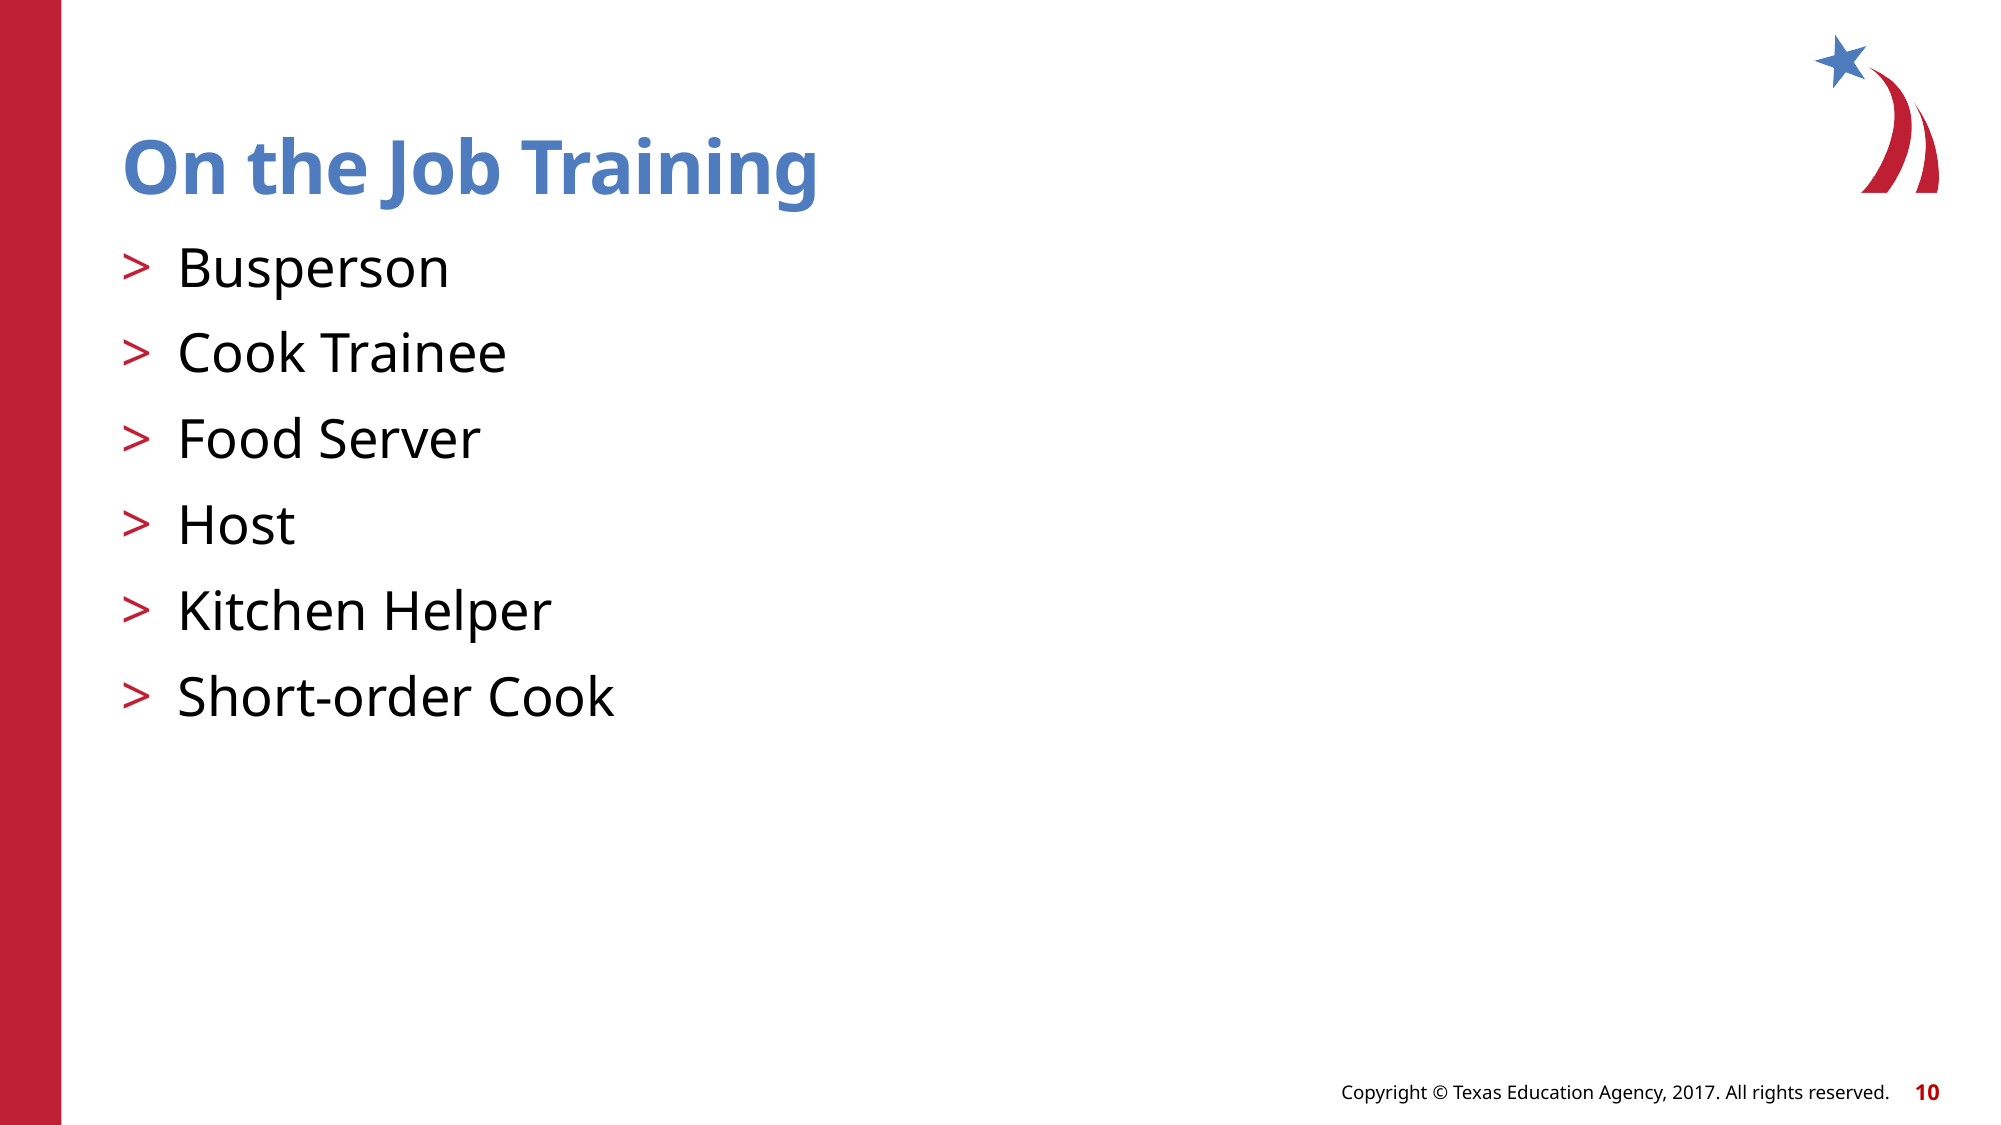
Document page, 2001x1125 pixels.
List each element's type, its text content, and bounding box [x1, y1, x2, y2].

picture [1814, 34, 1939, 193]
title On the Job Training [121, 66, 1772, 211]
list Busperson Cook Trainee Food Server Host Kitchen Helper Short-order Cook [121, 233, 1936, 1010]
